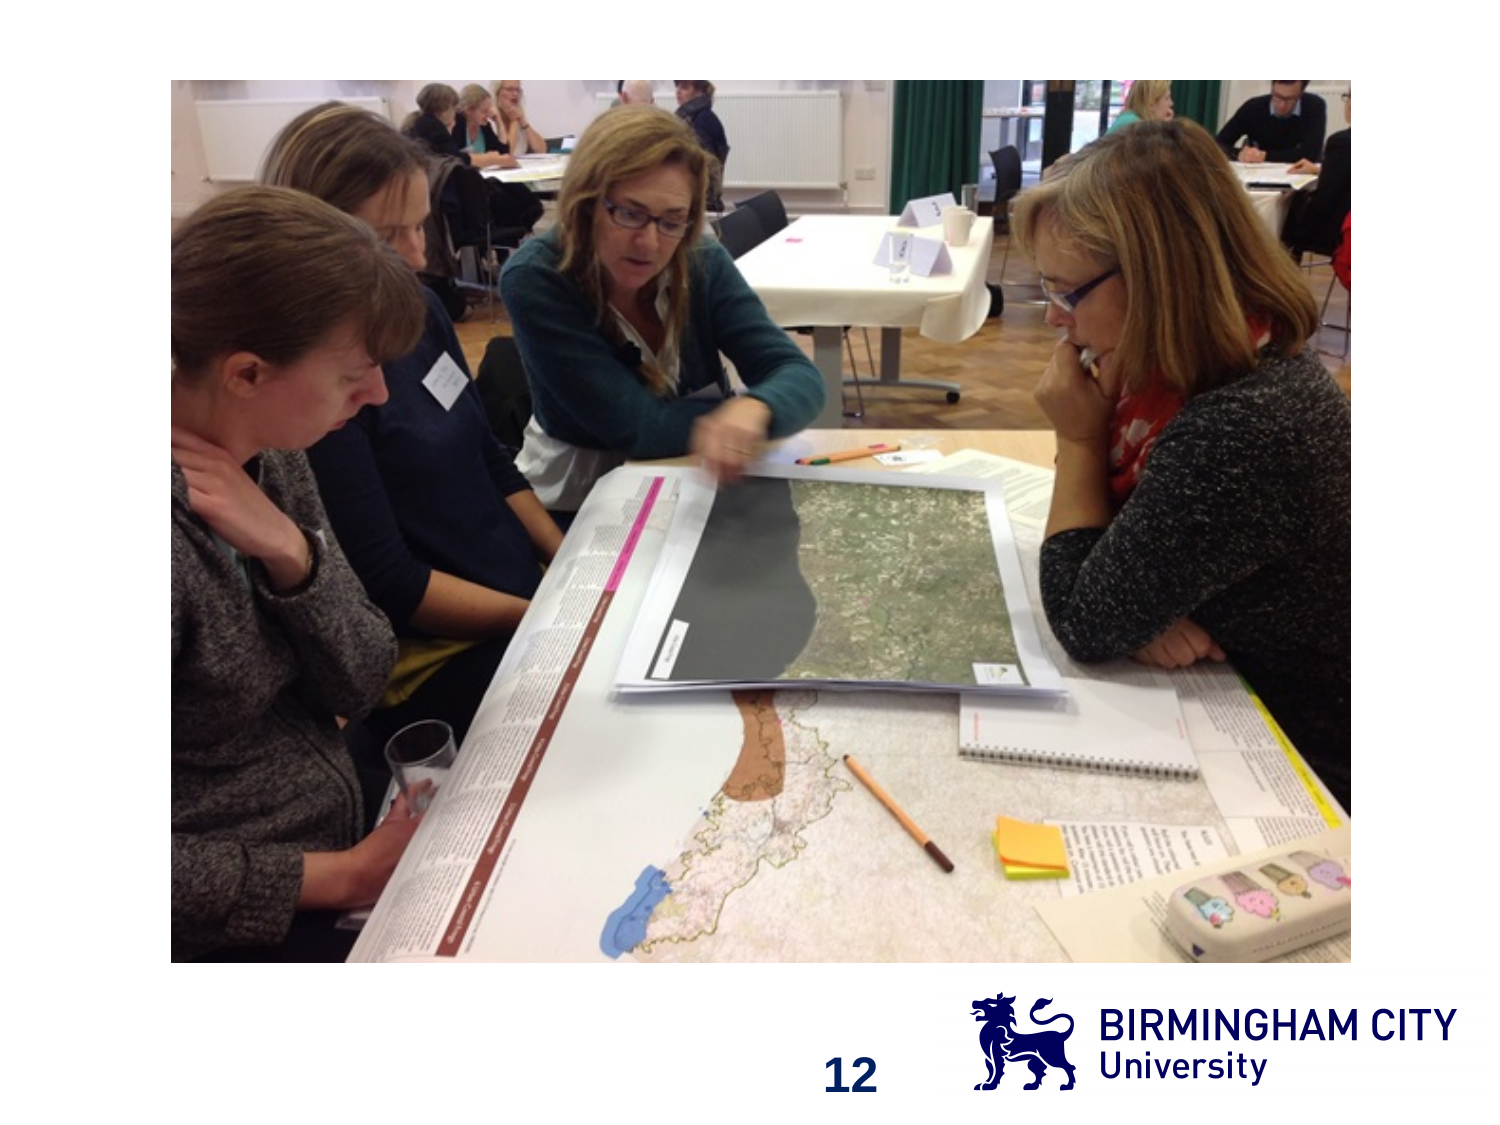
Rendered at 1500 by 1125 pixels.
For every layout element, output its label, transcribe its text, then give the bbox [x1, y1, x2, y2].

picture [170, 80, 1351, 963]
slide_number 12 [761, 1042, 894, 1103]
picture [937, 964, 1489, 1118]
